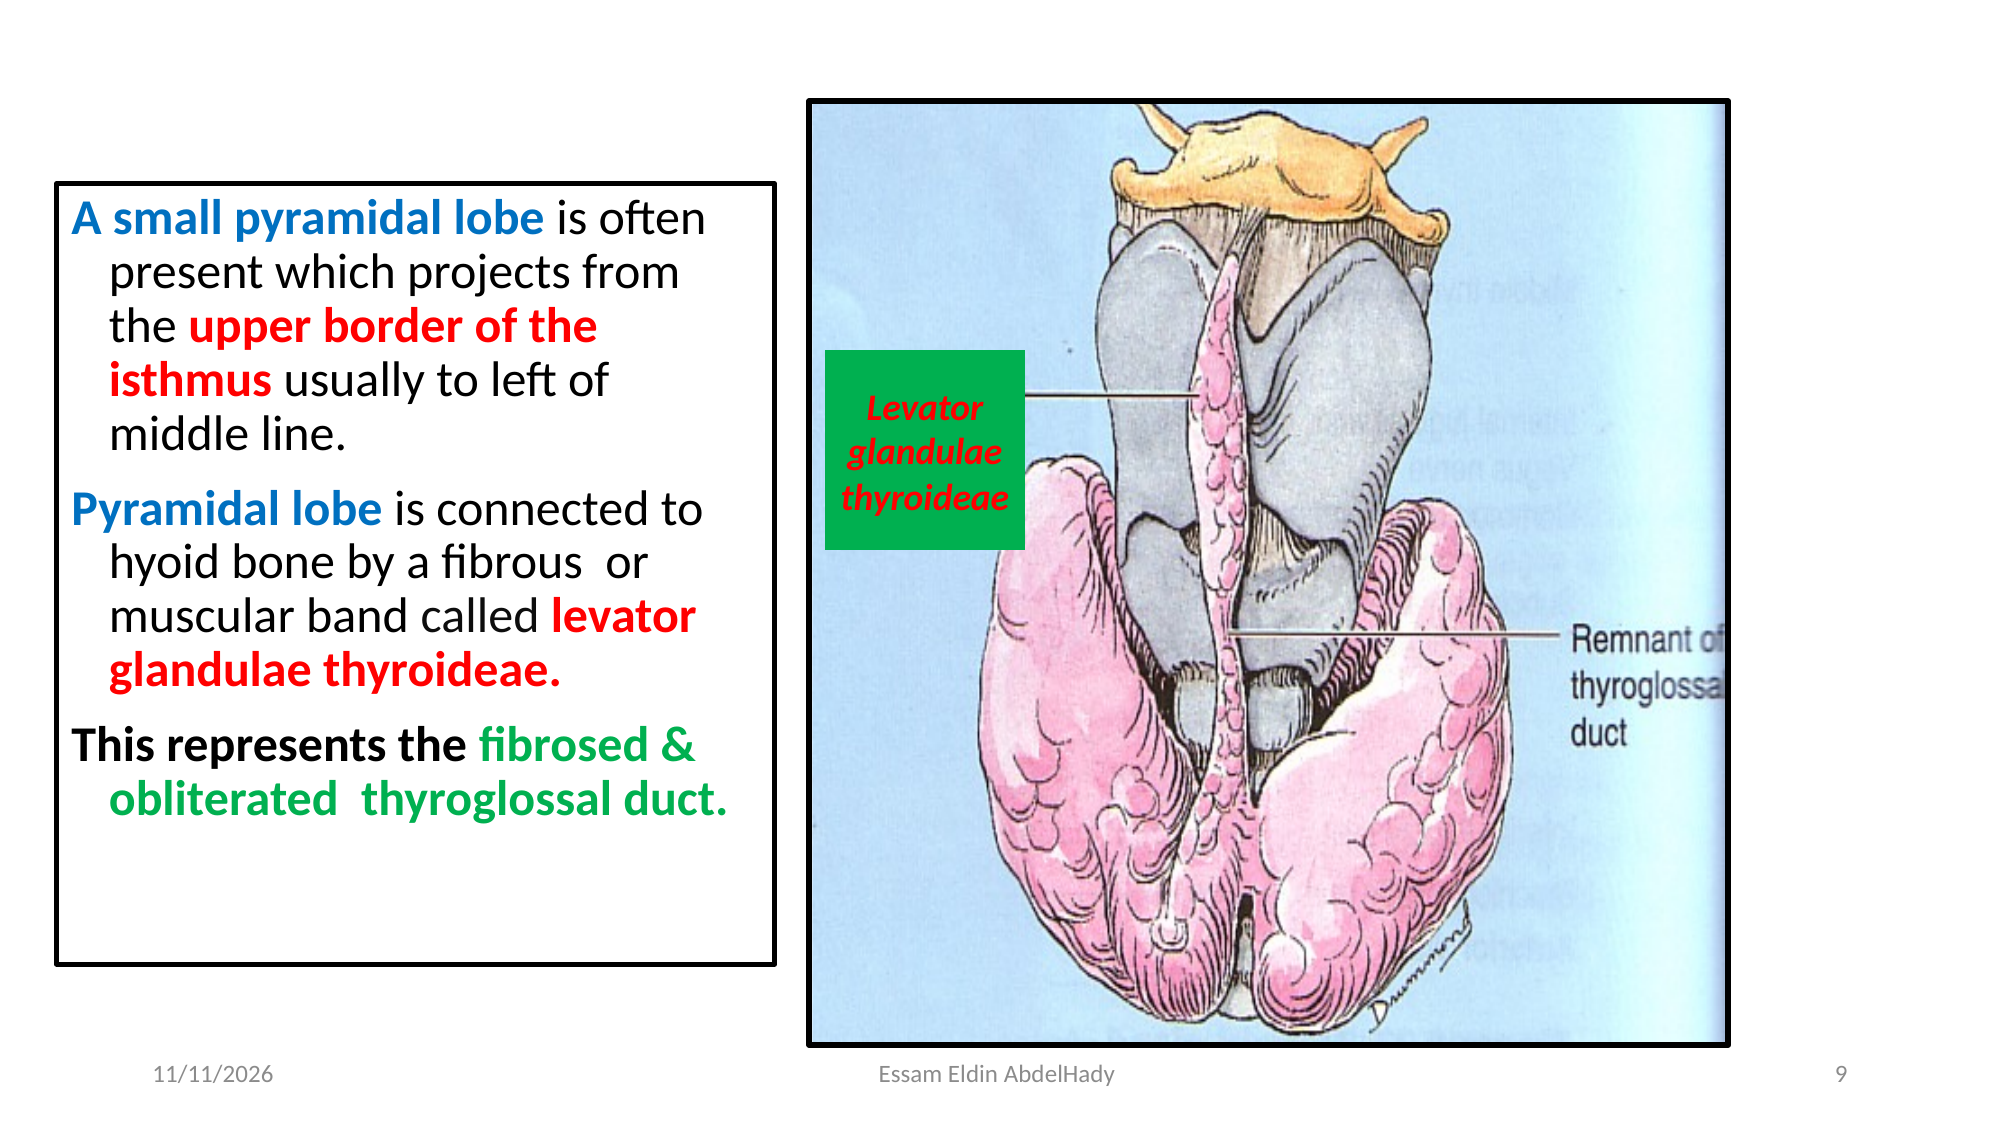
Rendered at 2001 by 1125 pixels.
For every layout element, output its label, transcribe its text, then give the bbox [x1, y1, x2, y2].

footer Essam Eldin AbdelHady [662, 1042, 1338, 1103]
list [812, 104, 1725, 1042]
list A small pyramidal lobe is often present which projects from the upper border of the isthmus usually to left of middle line. Pyramidal lobe is connected to hyoid bone by a fibrous or muscular band called levator glandulae thyroideae. This represents the fibrosed & obliterated thyroglossal duct. [56, 183, 775, 965]
slide_number 9 [1412, 1042, 1863, 1103]
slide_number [137, 1042, 588, 1103]
